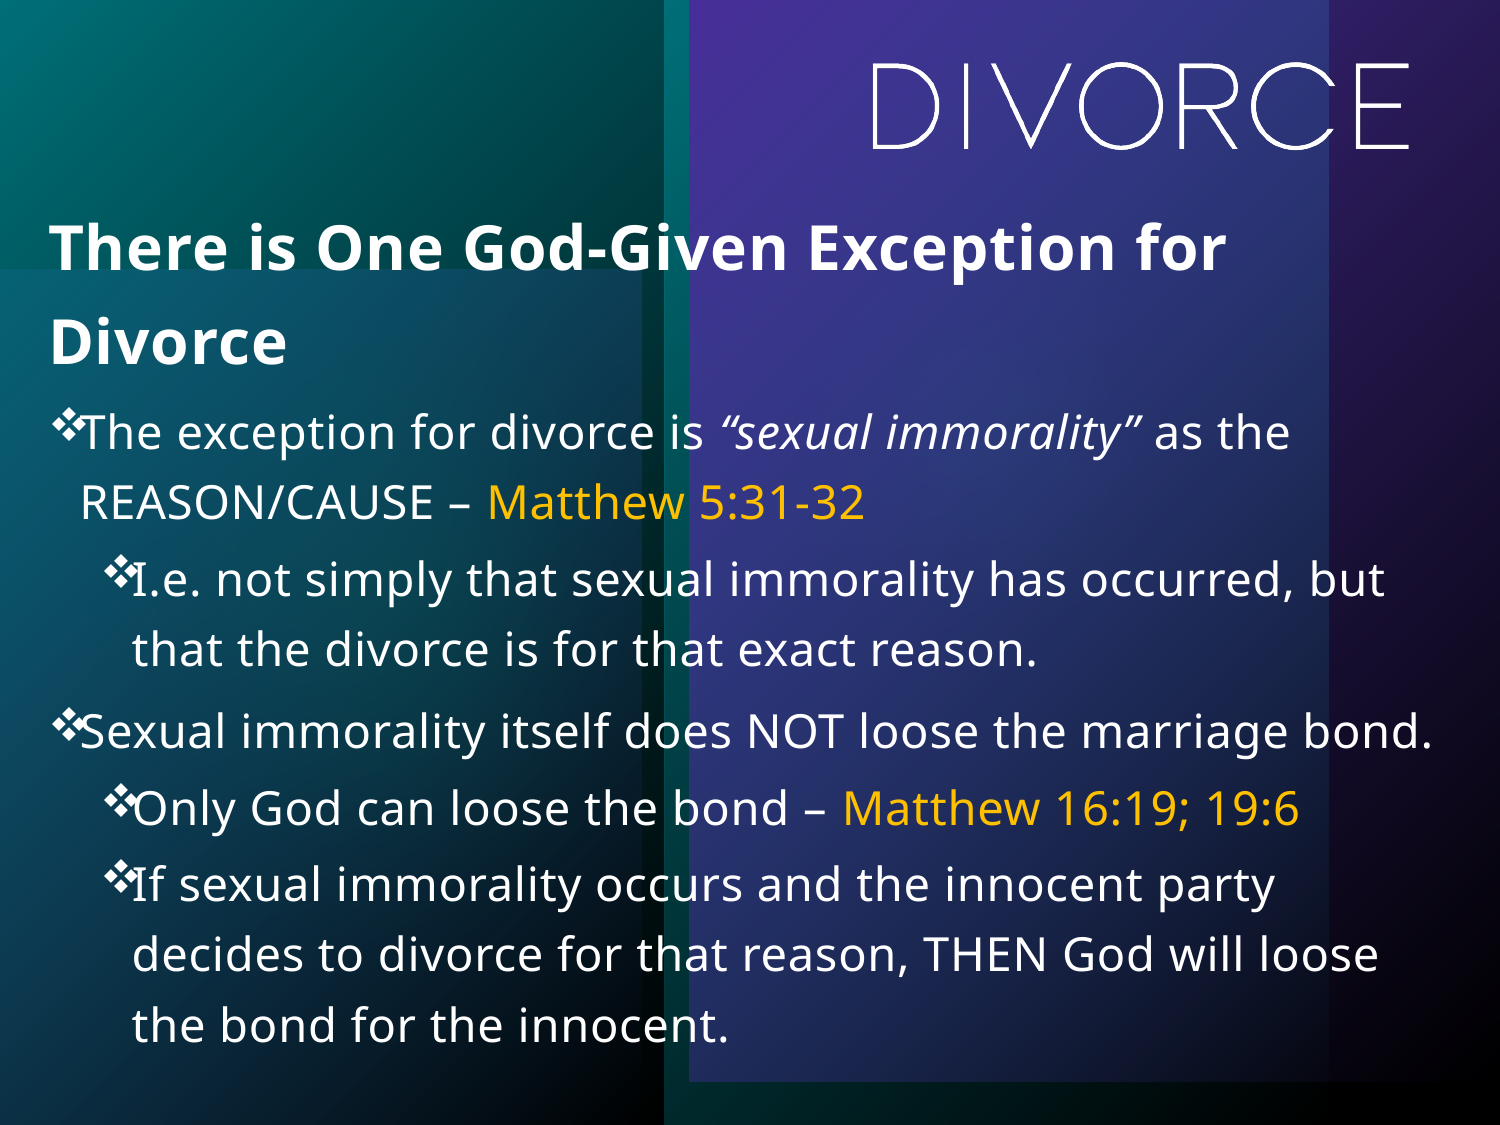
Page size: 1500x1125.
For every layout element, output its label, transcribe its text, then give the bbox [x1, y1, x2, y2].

picture [0, 0, 1500, 183]
list There is One God-Given Exception for Divorce The exception for divorce is “sexual immorality” as the REASON/CAUSE – Matthew 5:31-32 I.e. not simply that sexual immorality has occurred, but that the divorce is for that exact reason. Sexual immorality itself does NOT loose the marriage bond. Only God can loose the bond – Matthew 16:19; 19:6 If sexual immorality occurs and the innocent party decides to divorce for that reason, THEN God will loose the bond for the innocent. [33, 183, 1466, 1092]
